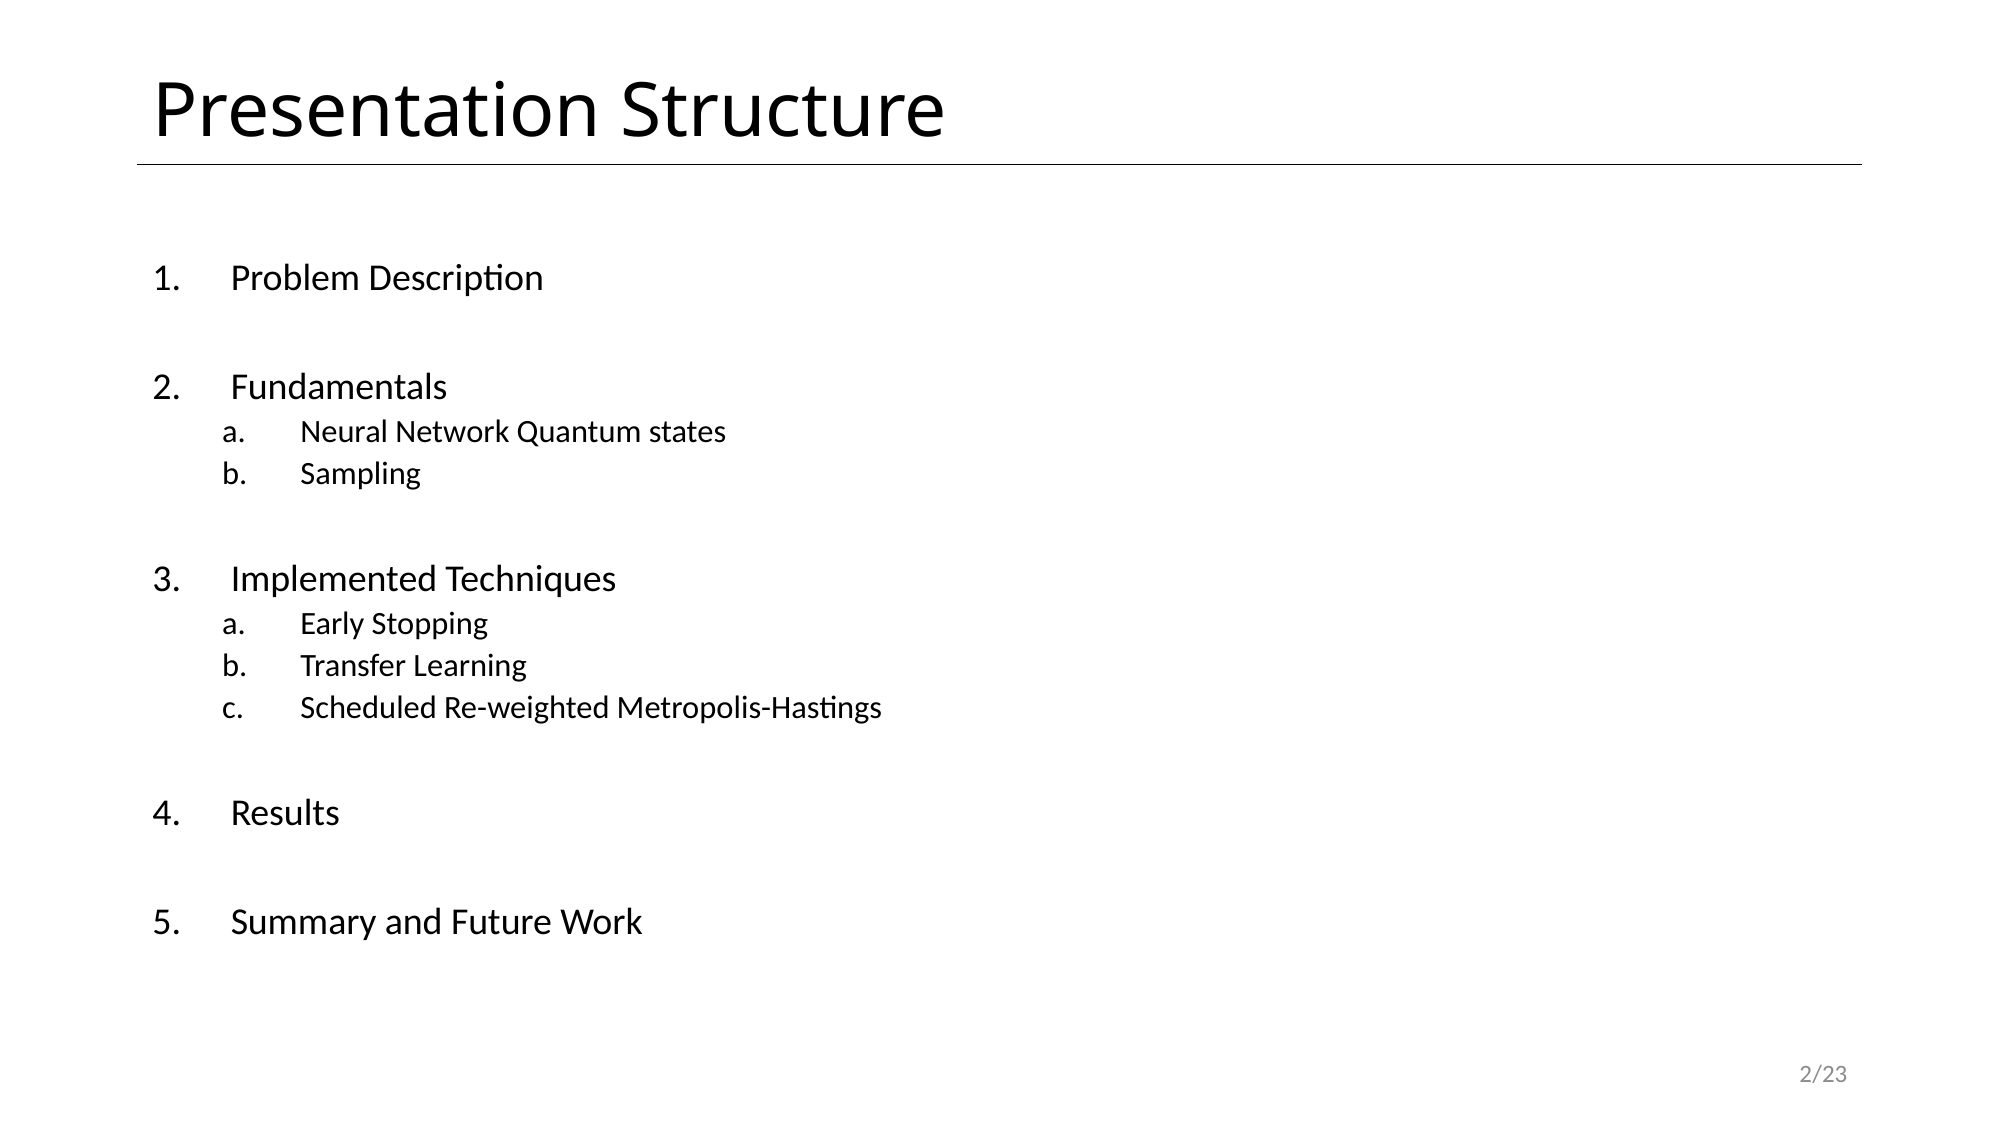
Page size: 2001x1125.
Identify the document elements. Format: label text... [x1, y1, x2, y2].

slide_number 2/23 [1412, 1042, 1863, 1103]
title Presentation Structure [137, 59, 1863, 163]
list Problem Description Fundamentals Neural Network Quantum states Sampling Implemented Techniques Early Stopping Transfer Learning Scheduled Re-weighted Metropolis-Hastings Results Summary and Future Work [137, 250, 1863, 958]
